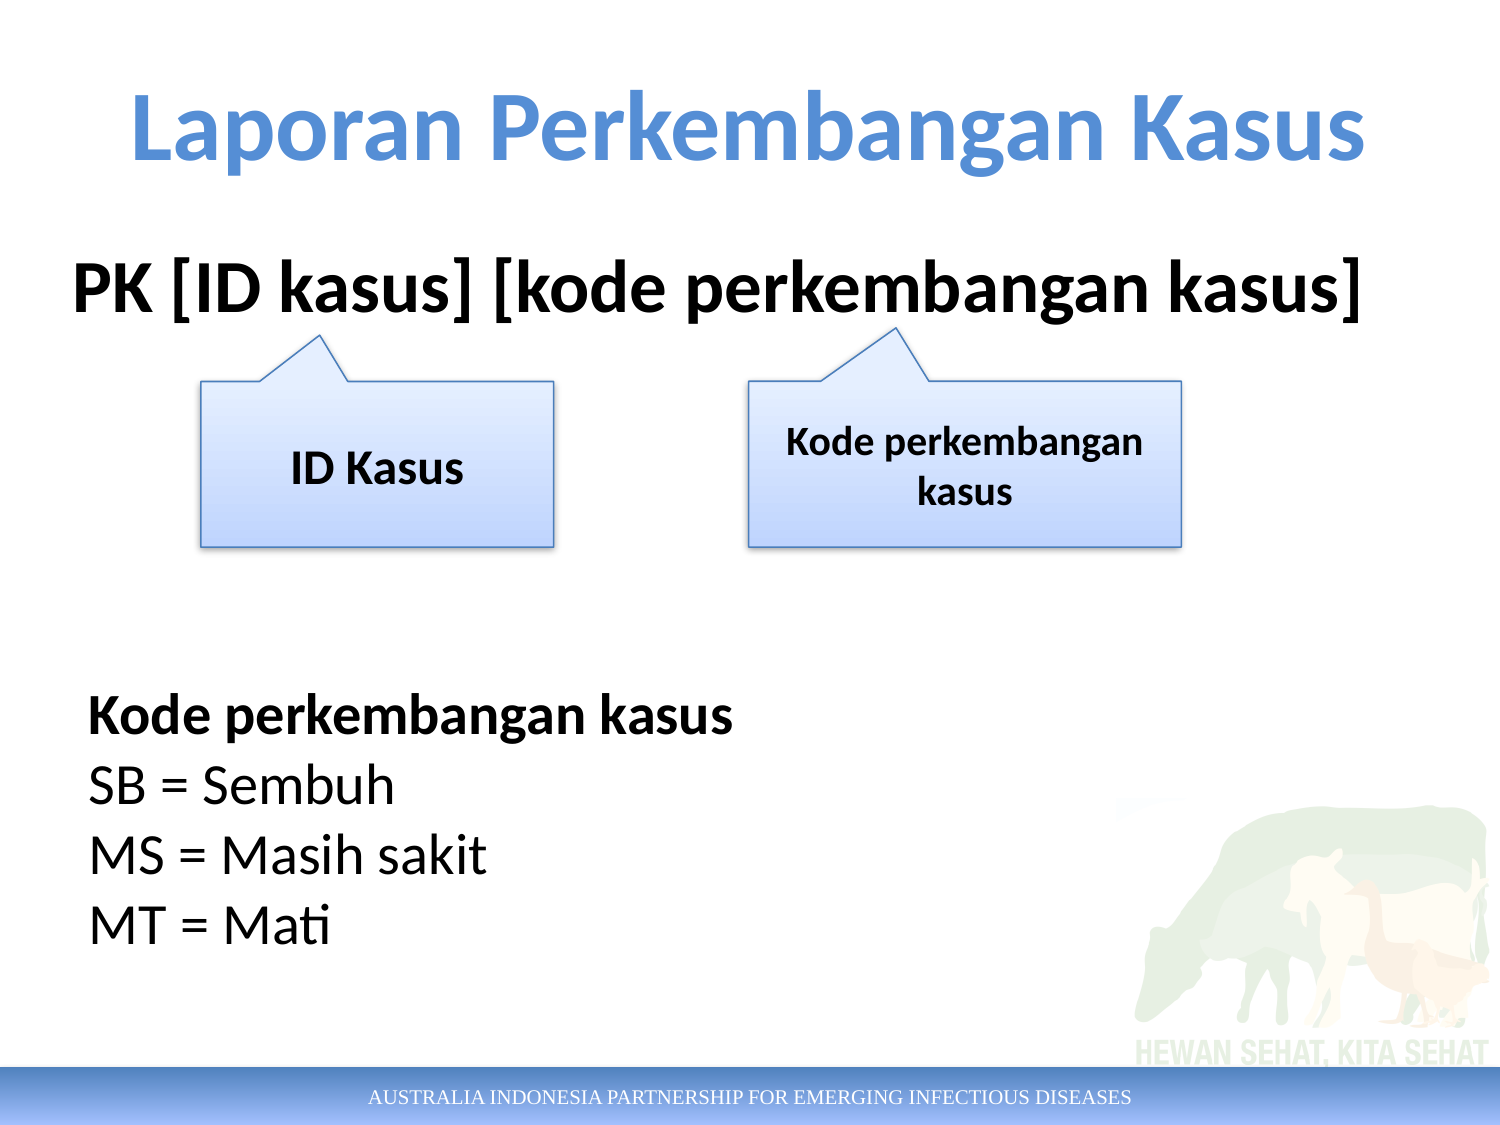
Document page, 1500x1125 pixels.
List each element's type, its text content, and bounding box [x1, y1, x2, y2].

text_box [200, 380, 1182, 548]
title Laporan Perkembangan Kasus [73, 26, 1424, 215]
text_box PK [ID kasus] [kode perkembangan kasus] [57, 229, 1476, 346]
text_box Kode perkembangan kasus SB = Sembuh MS = Masih sakit MT = Mati [73, 668, 854, 1034]
